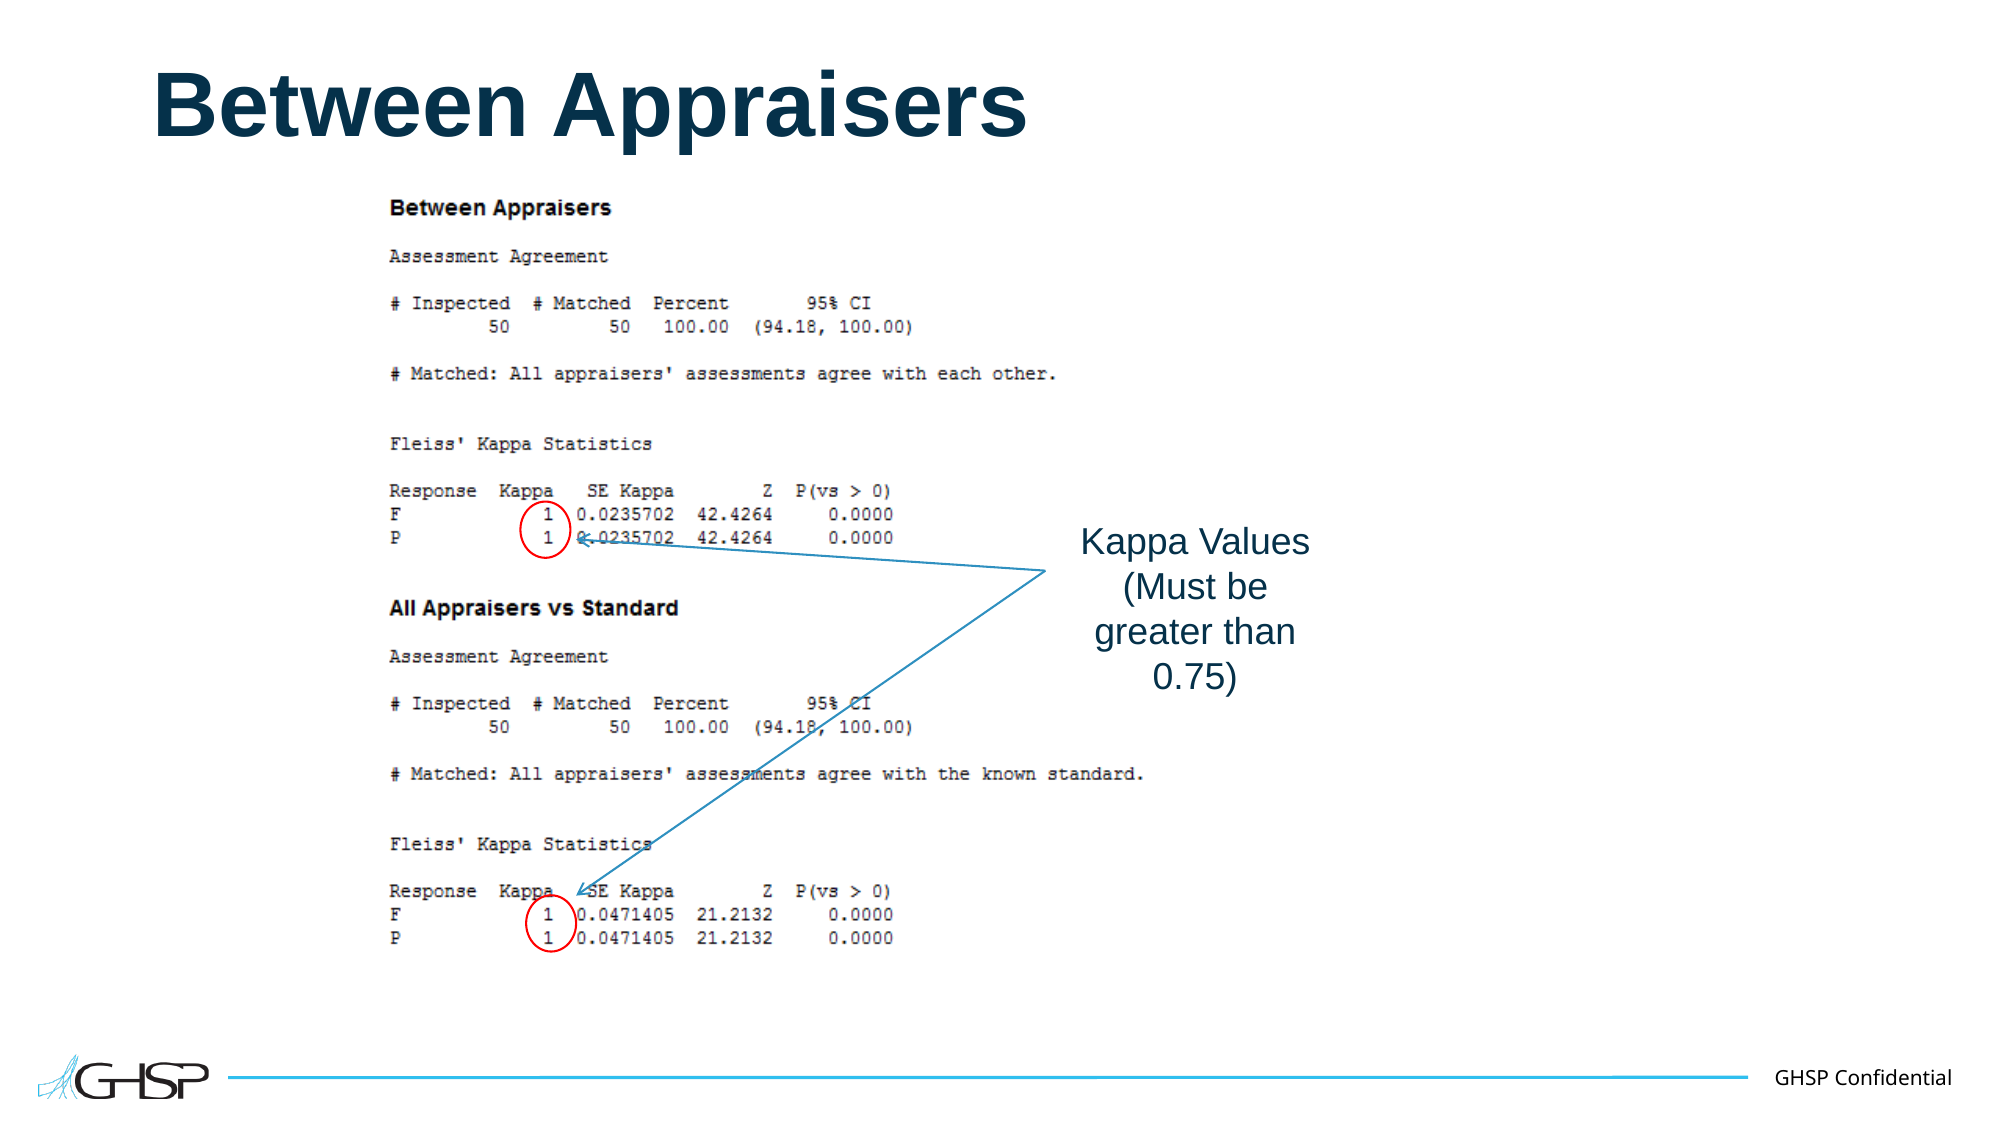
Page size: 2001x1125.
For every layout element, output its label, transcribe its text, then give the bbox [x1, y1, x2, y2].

title Between Appraisers [137, 41, 1863, 174]
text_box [576, 539, 1046, 570]
text_box Kappa Values (Must be greater than 0.75) [1157, 510, 1346, 705]
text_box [576, 570, 1046, 896]
picture [382, 189, 1157, 952]
